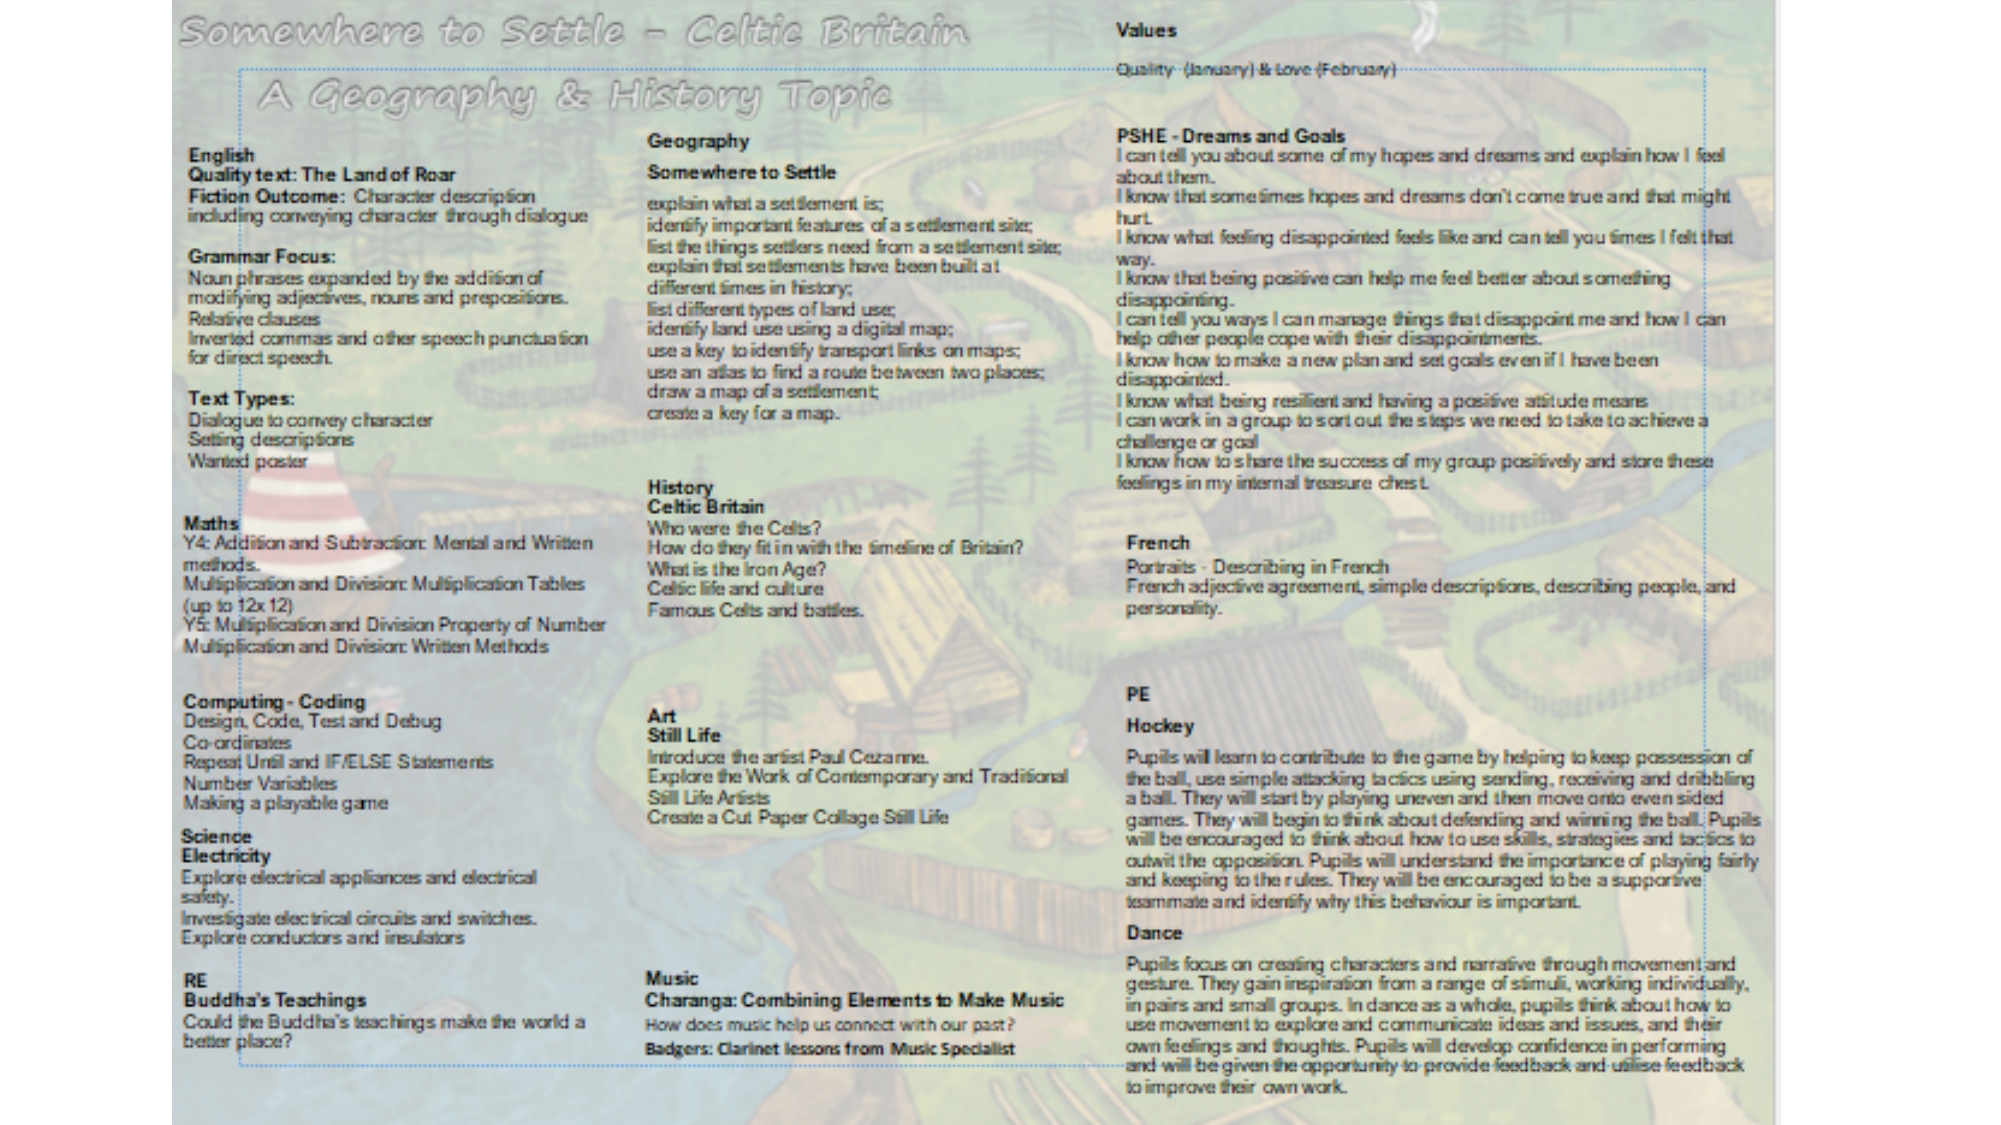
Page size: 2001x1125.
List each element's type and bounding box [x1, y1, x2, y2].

list [172, 0, 1781, 1125]
